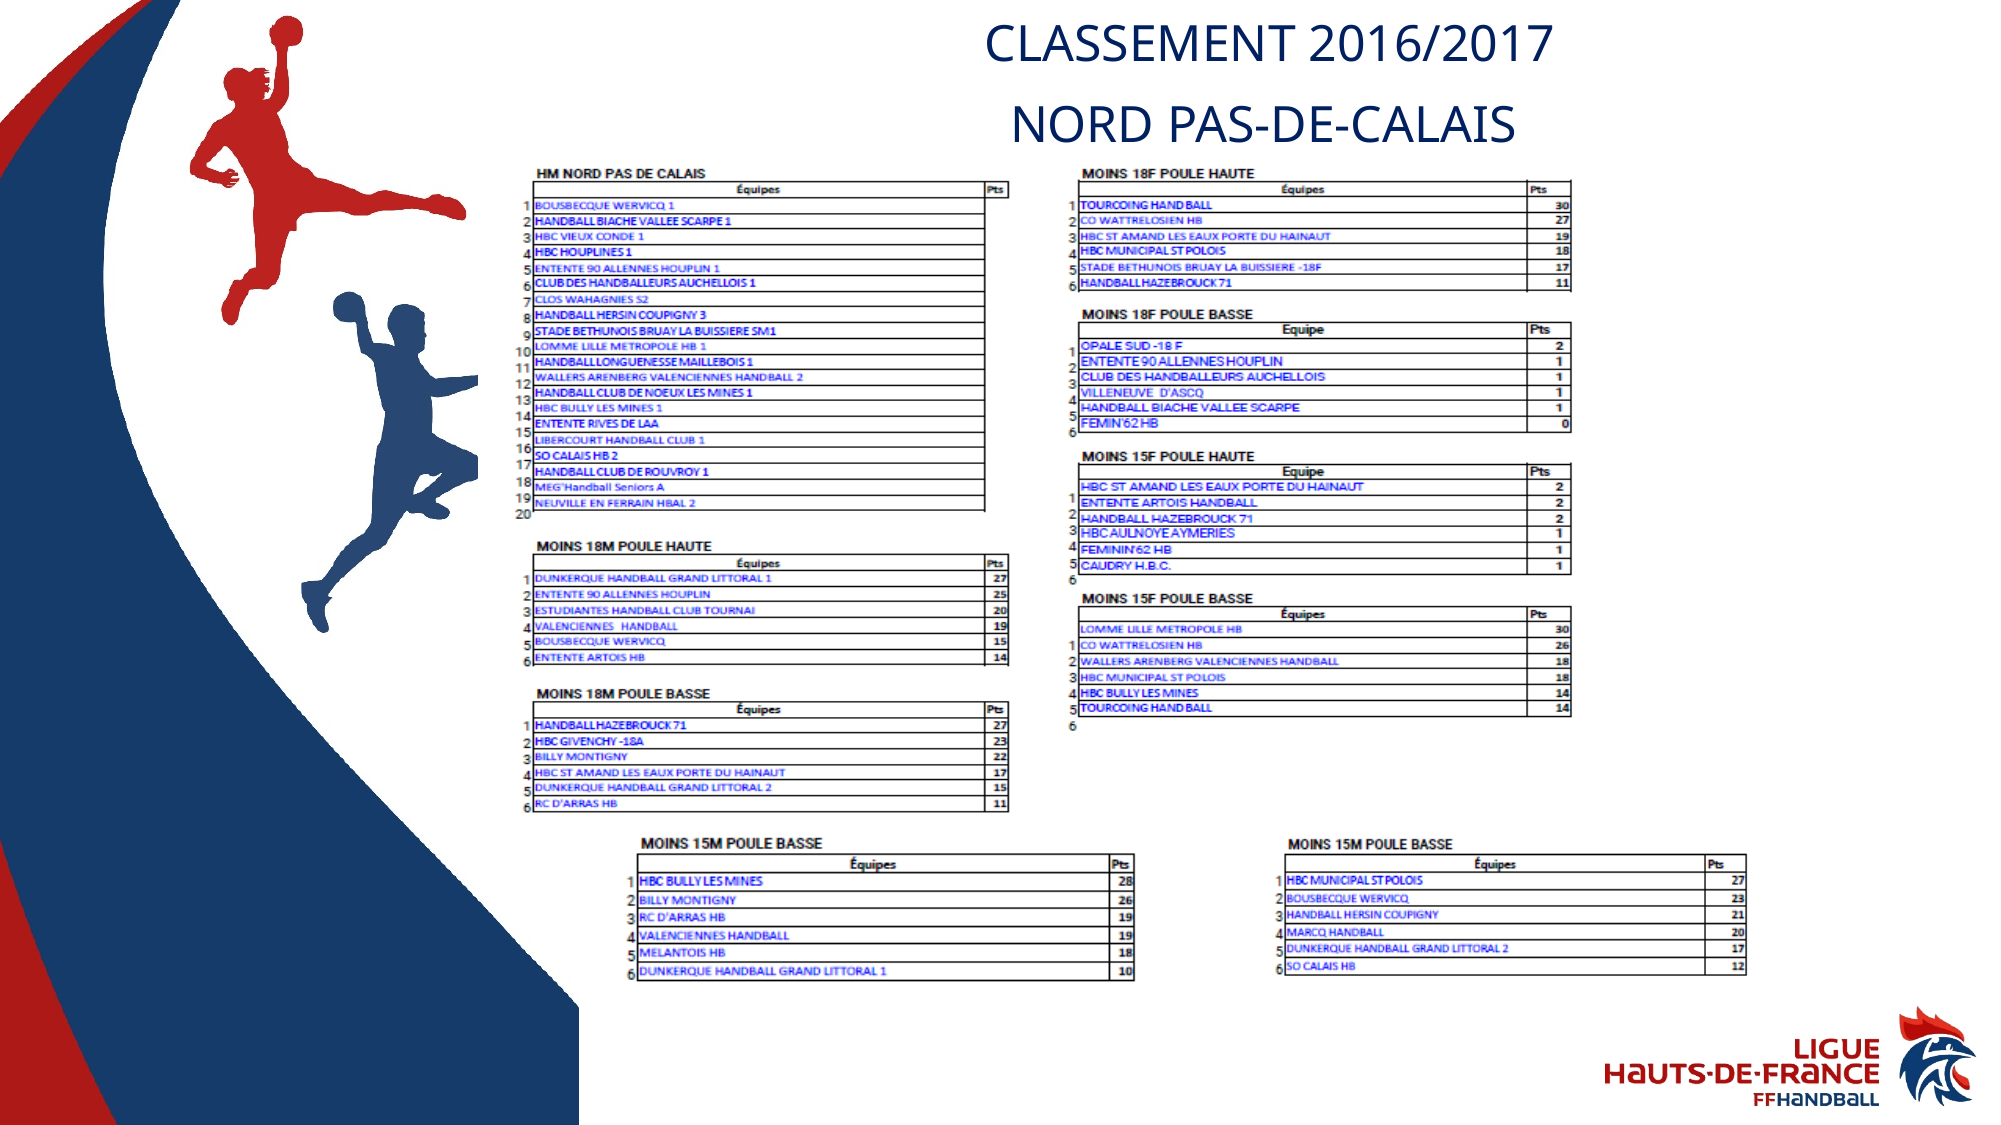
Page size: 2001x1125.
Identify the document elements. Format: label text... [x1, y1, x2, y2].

picture [0, 0, 1979, 1125]
text_box CLASSEMENT 2016/2017 NORD PAS-DE-CALAIS [739, 0, 1801, 175]
